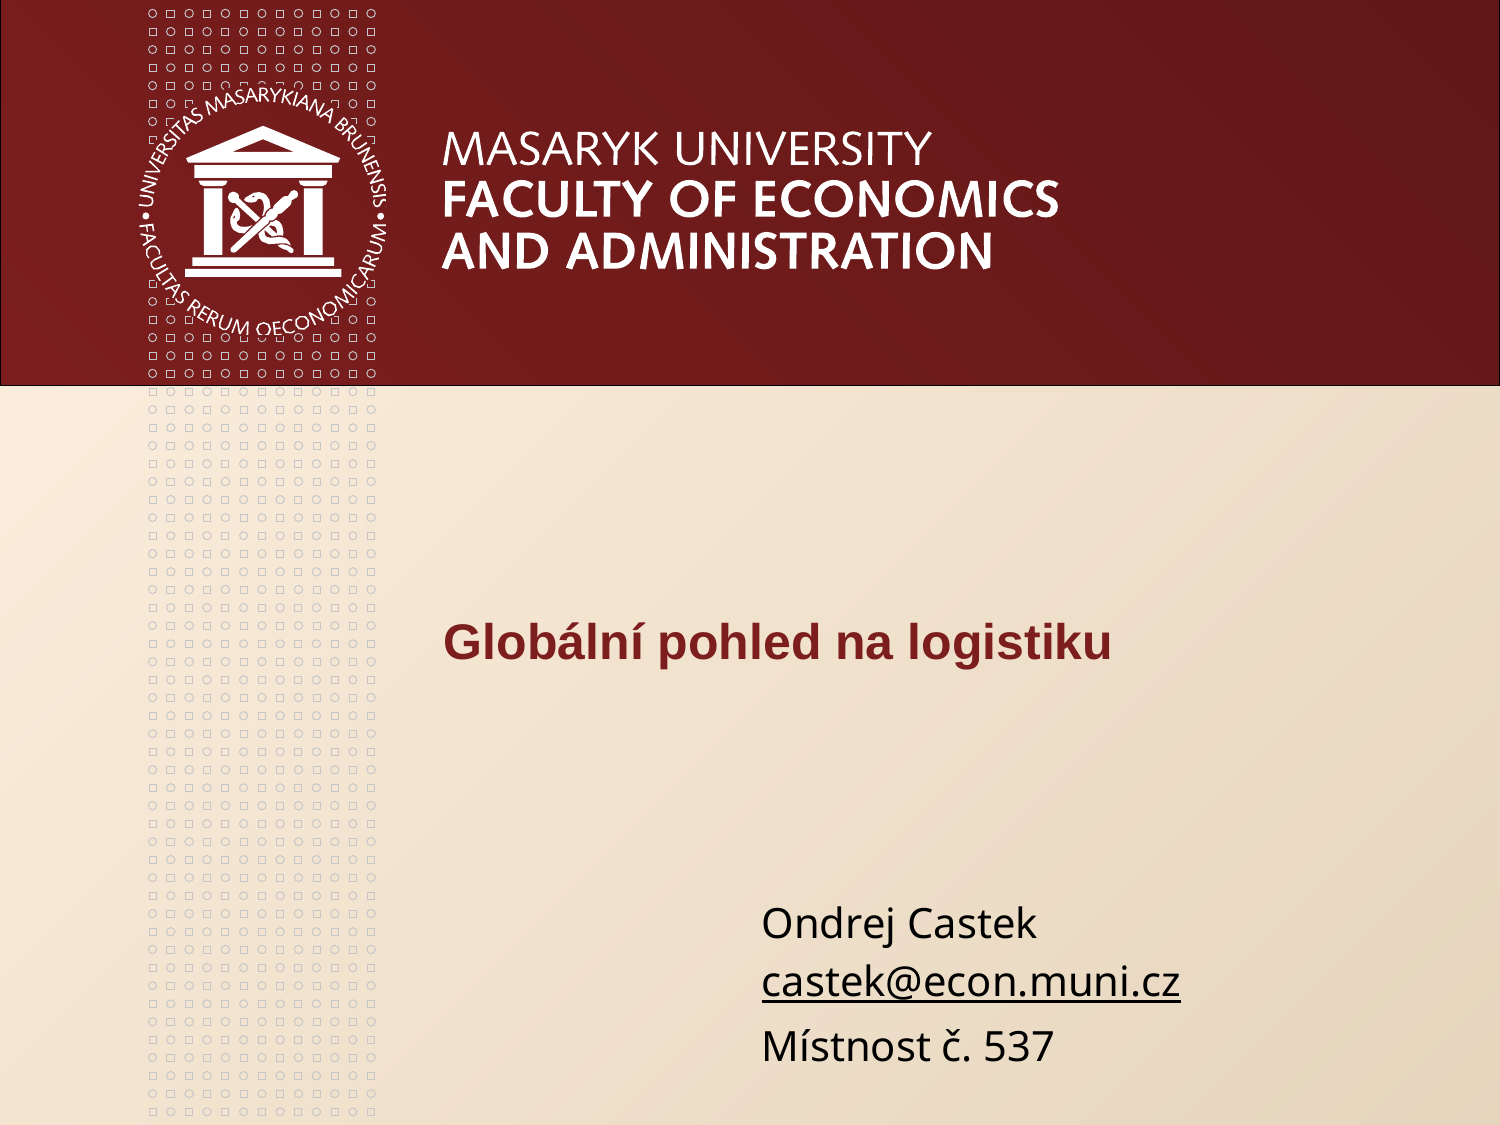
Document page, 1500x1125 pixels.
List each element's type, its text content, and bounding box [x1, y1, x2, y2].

title Globální pohled na logistiku [444, 444, 1424, 1012]
subtitle Ondrej Castek castek@econ.muni.cz Místnost č. 537 [761, 881, 1342, 1071]
